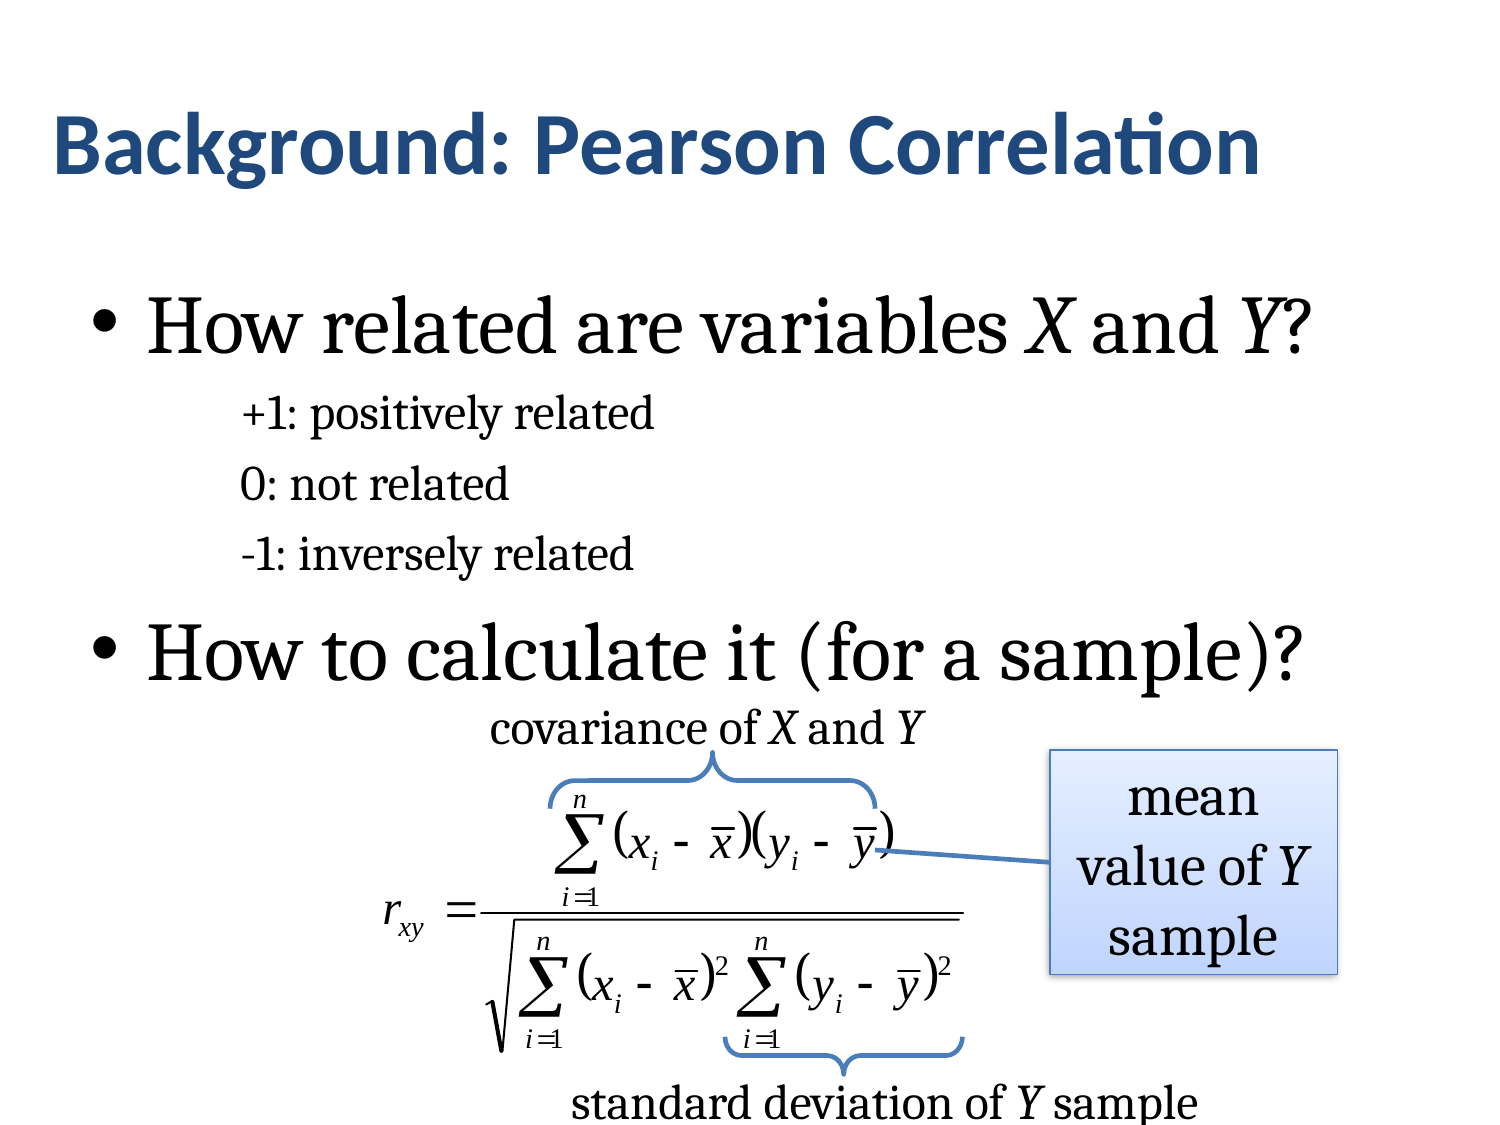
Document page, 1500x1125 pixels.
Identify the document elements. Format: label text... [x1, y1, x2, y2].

title Background: Pearson Correlation [37, 45, 1463, 233]
list How related are variables X and Y? +1: positively related 0: not related -1: inversely related How to calculate it (for a sample)? [75, 262, 1425, 1005]
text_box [537, 1036, 1233, 1125]
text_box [874, 749, 1338, 978]
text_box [474, 687, 963, 809]
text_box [374, 774, 975, 1063]
